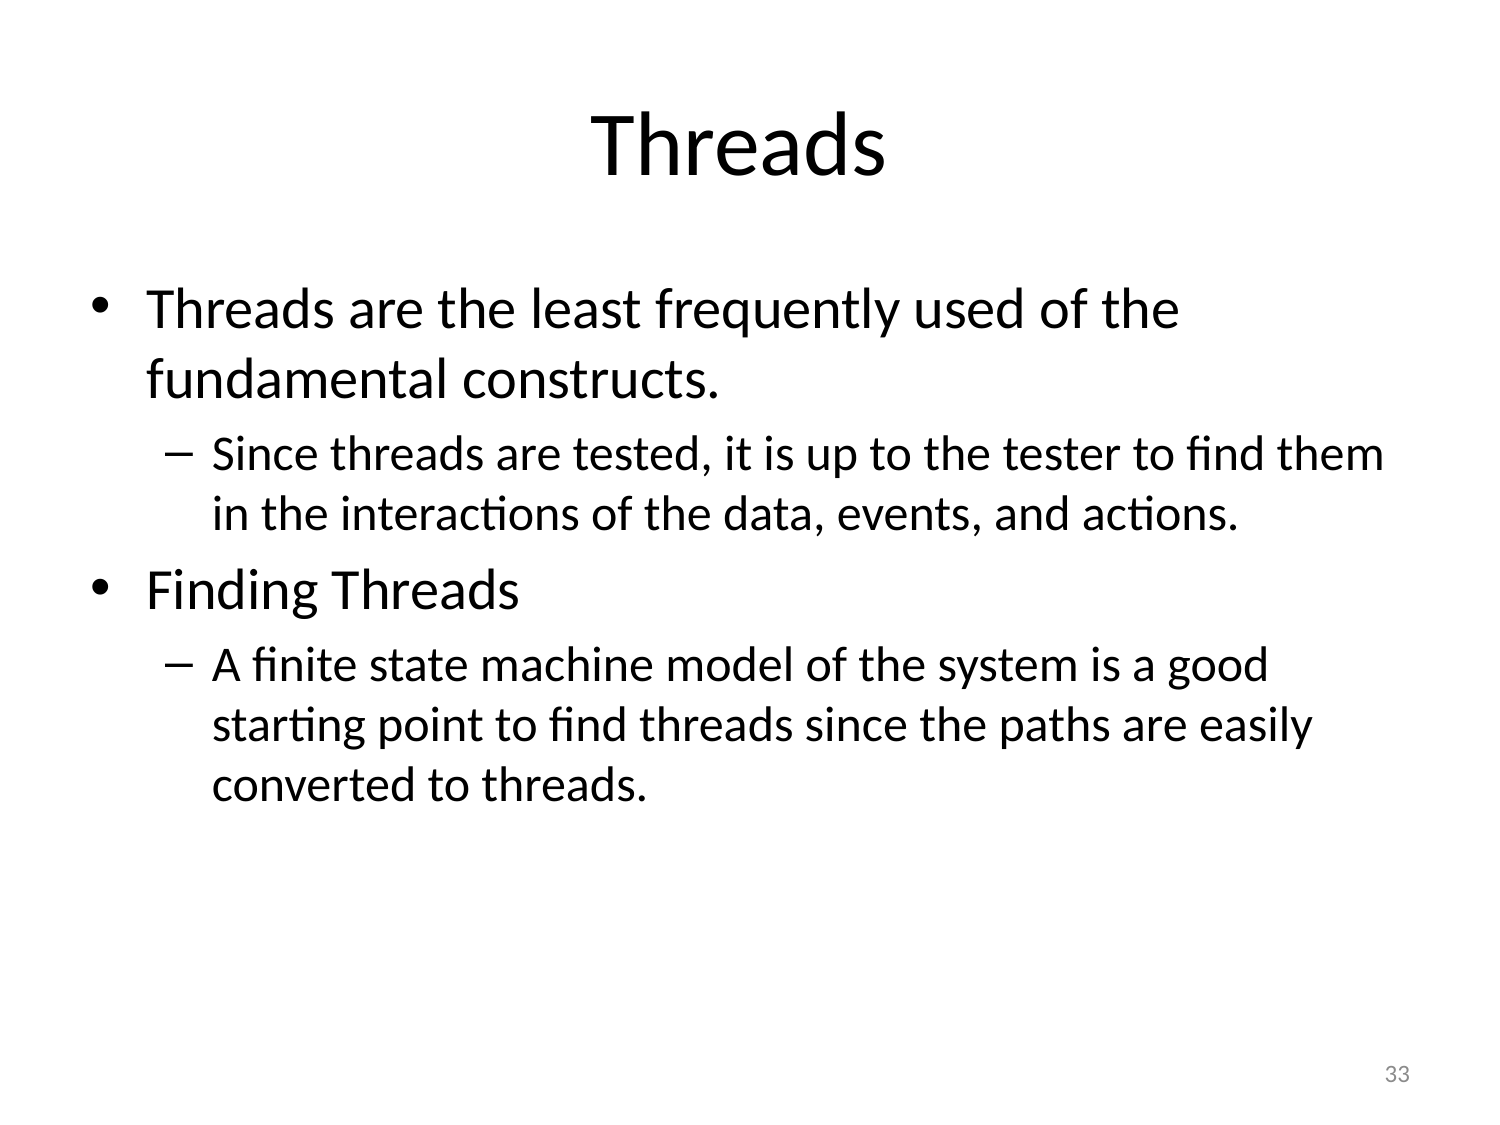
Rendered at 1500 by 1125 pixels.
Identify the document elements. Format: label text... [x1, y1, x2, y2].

title Threads [75, 45, 1425, 233]
slide_number 33 [1074, 1042, 1425, 1103]
list Threads are the least frequently used of the fundamental constructs. Since threads are tested, it is up to the tester to find them in the interactions of the data, events, and actions. Finding Threads A finite state machine model of the system is a good starting point to find threads since the paths are easily converted to threads. [75, 262, 1425, 1005]
